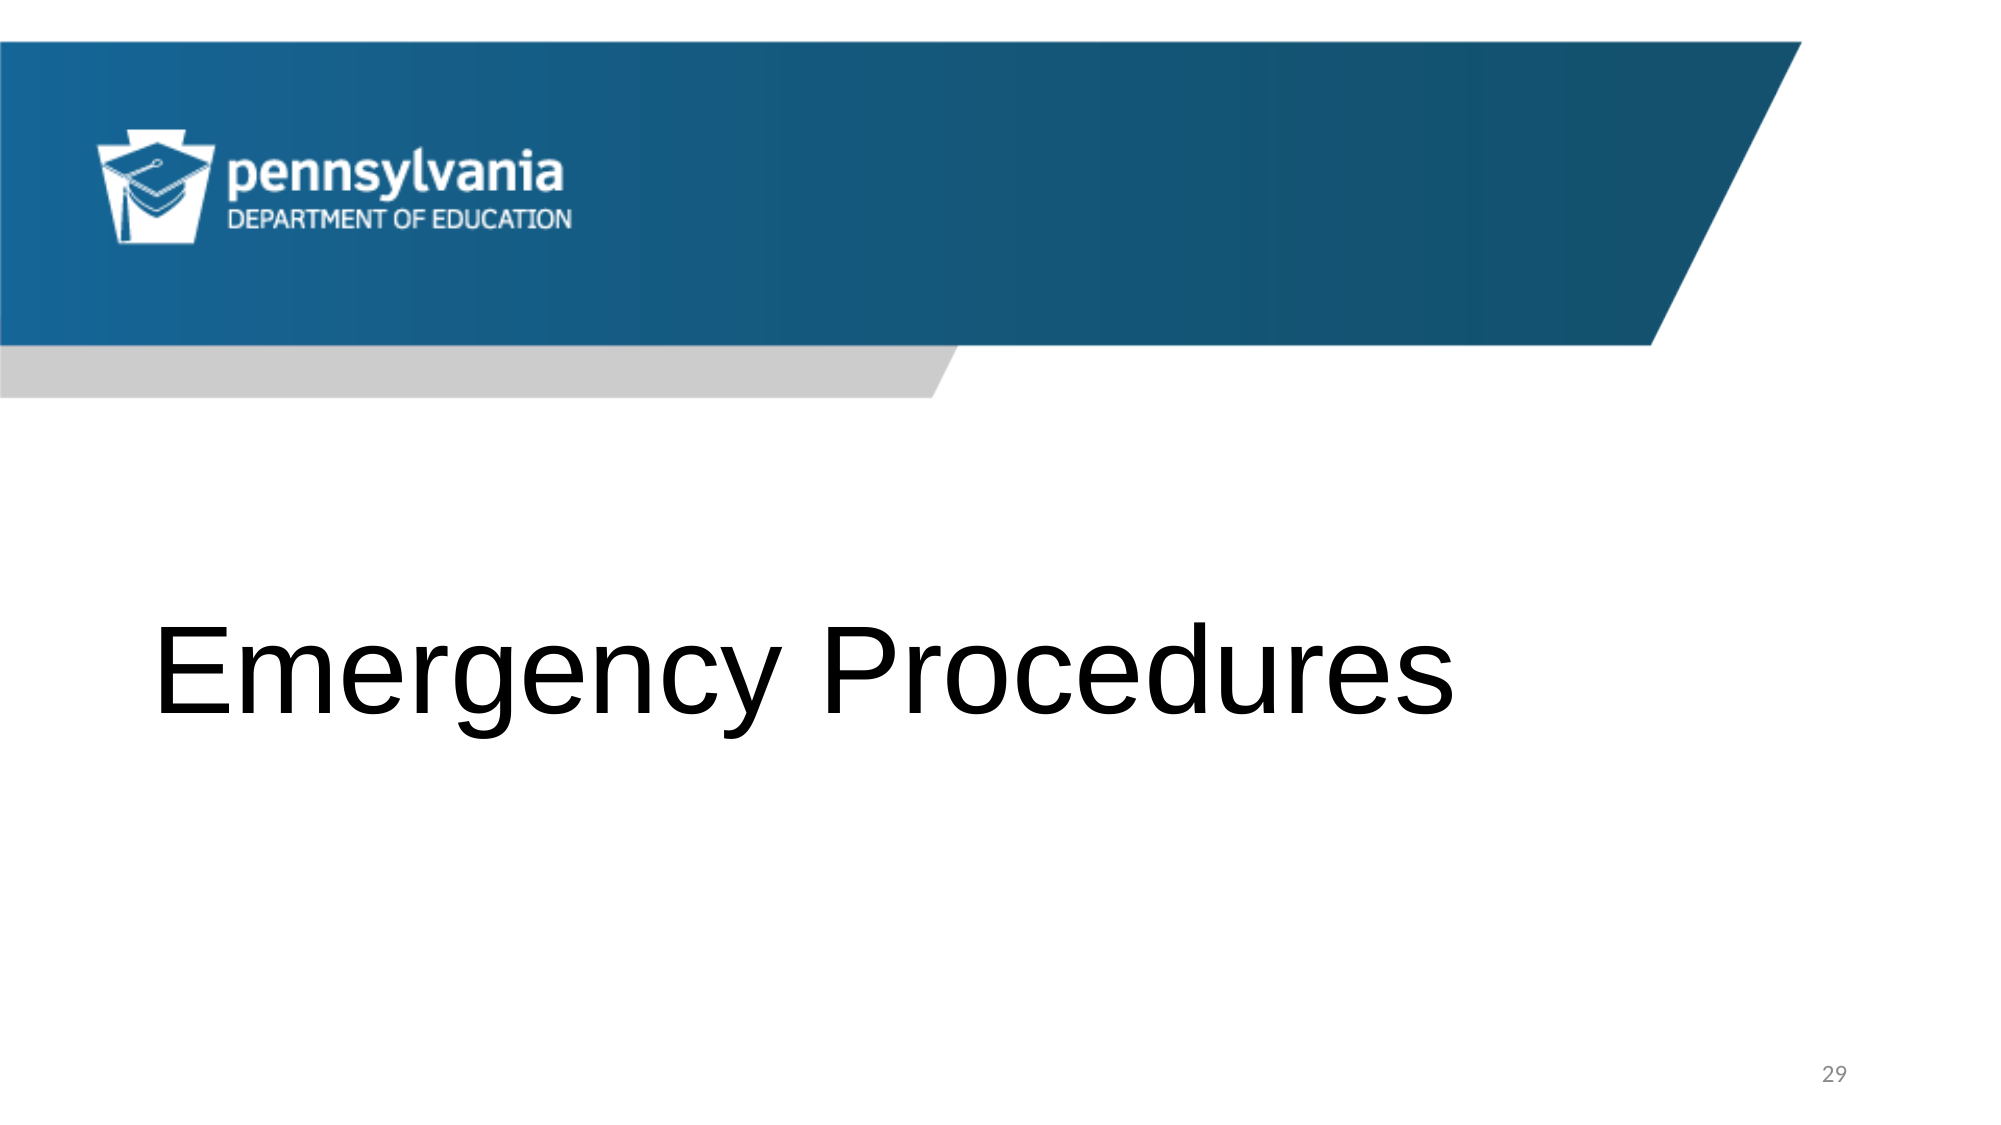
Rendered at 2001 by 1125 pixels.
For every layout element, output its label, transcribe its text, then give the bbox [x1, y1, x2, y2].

slide_number 29 [1412, 1042, 1863, 1103]
picture [0, 24, 2000, 416]
title Emergency Procedures [136, 280, 1862, 749]
